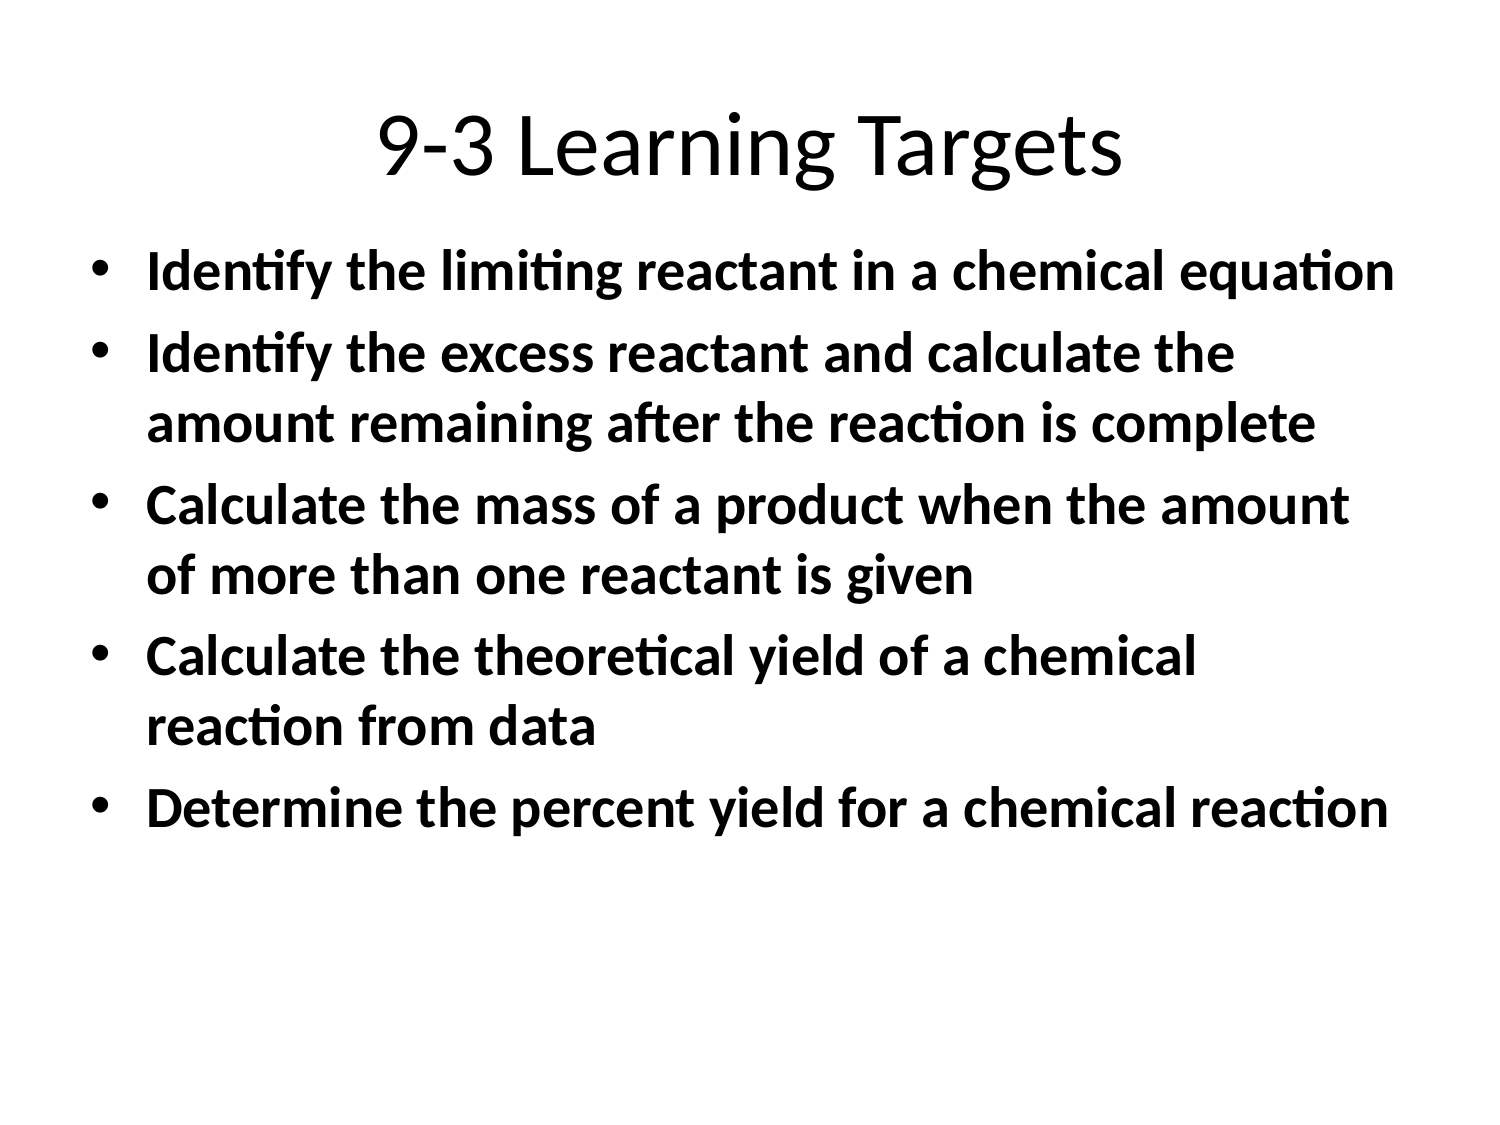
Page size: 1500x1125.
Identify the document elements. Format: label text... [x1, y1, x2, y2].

title 9-3 Learning Targets [75, 45, 1425, 224]
list Identify the limiting reactant in a chemical equation Identify the excess reactant and calculate the amount remaining after the reaction is complete Calculate the mass of a product when the amount of more than one reactant is given Calculate the theoretical yield of a chemical reaction from data Determine the percent yield for a chemical reaction [75, 224, 1425, 1006]
